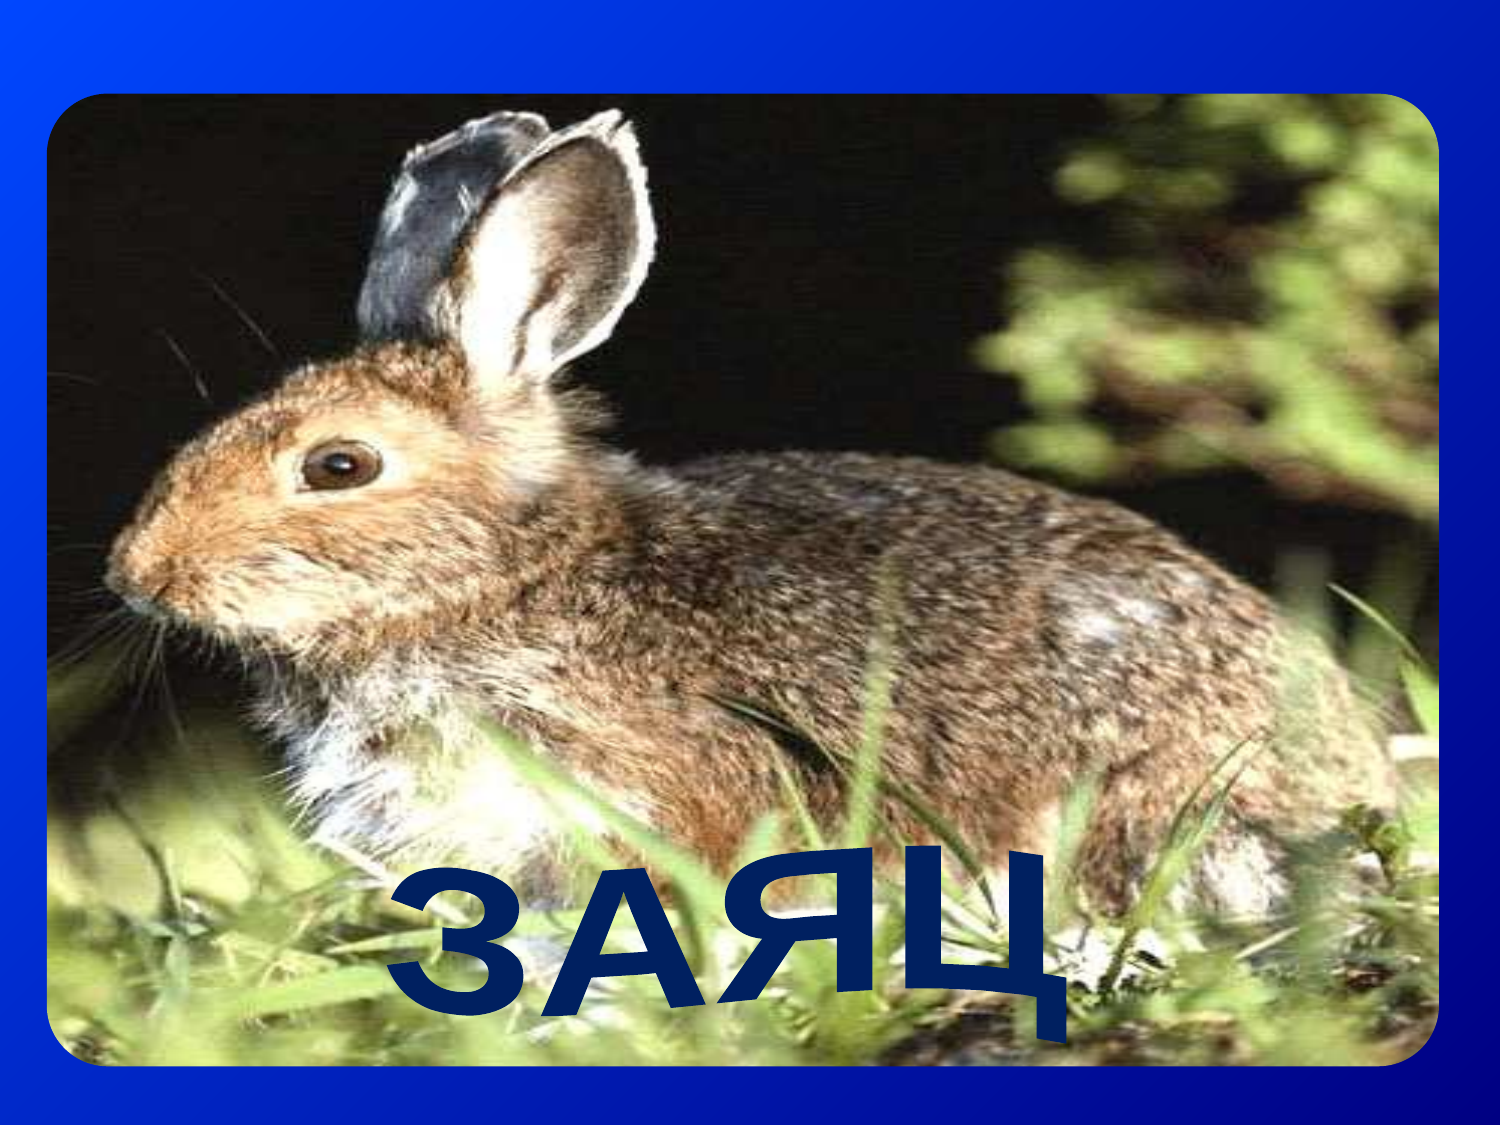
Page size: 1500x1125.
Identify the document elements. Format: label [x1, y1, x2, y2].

picture [46, 93, 1440, 1067]
